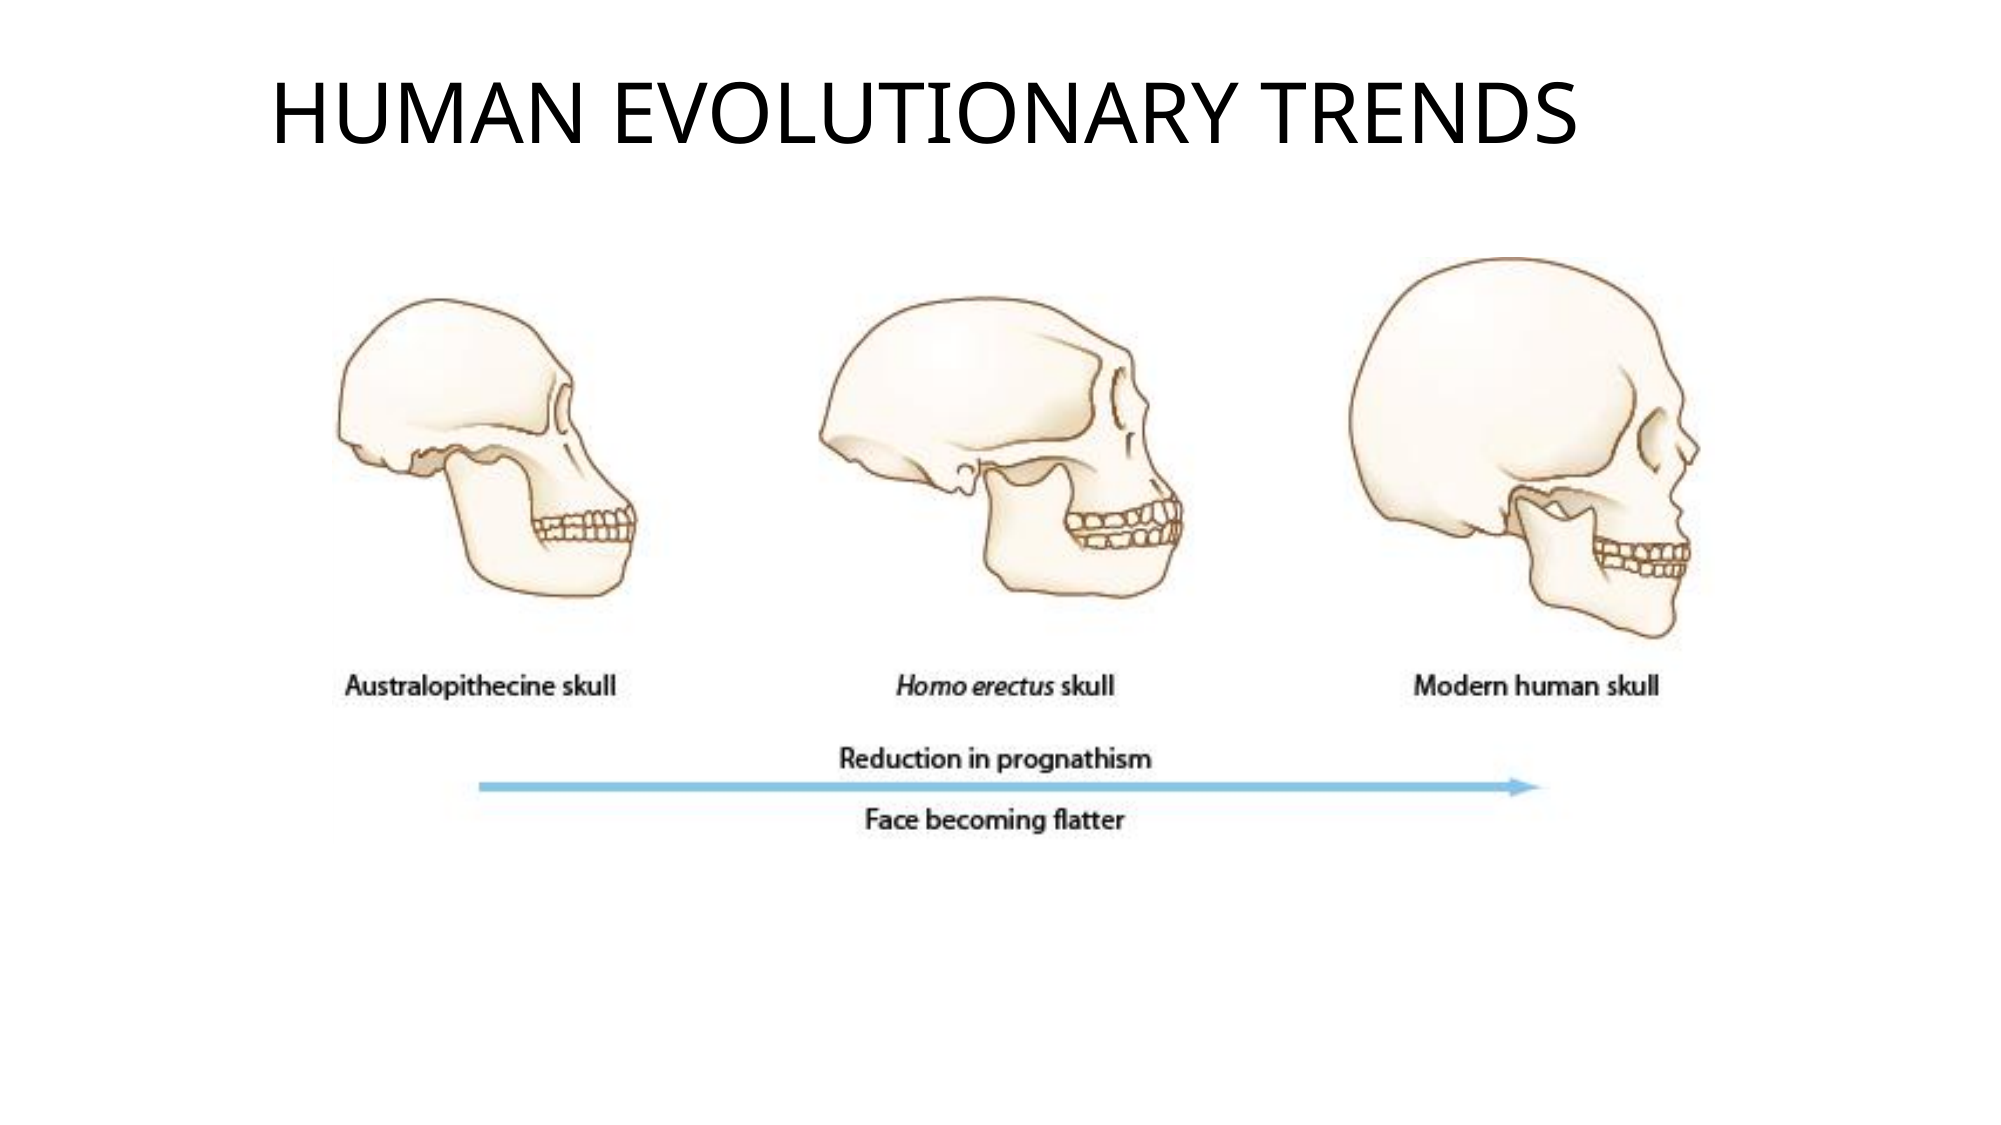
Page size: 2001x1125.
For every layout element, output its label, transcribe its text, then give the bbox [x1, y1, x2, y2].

title HUMAN EVOLUTIONARY TRENDS [249, 58, 1600, 175]
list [331, 257, 1715, 844]
